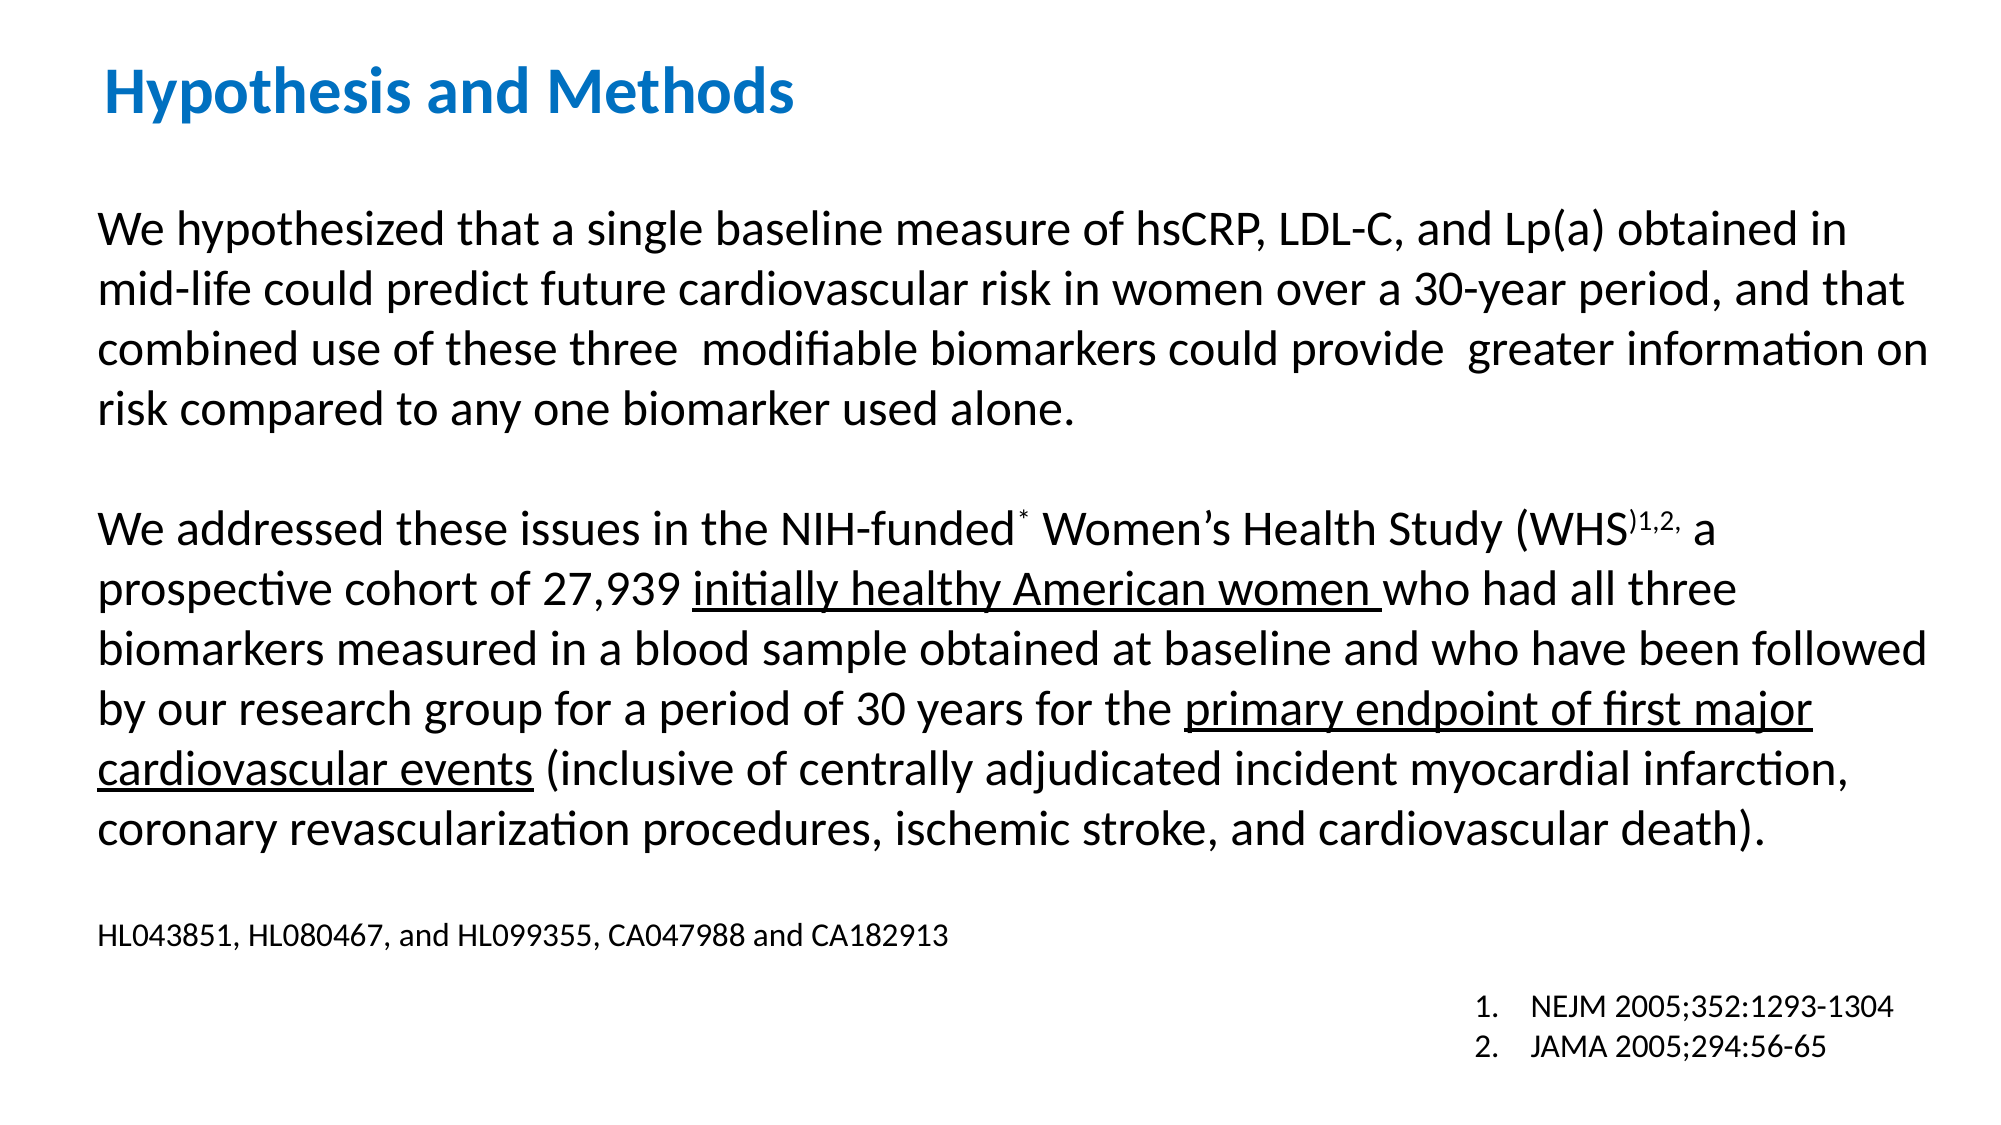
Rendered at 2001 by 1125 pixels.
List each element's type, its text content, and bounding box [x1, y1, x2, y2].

text_box Hypothesis and Methods [89, 38, 841, 134]
text_box We hypothesized that a single baseline measure of hsCRP, LDL-C, and Lp(a) obtained in mid-life could predict future cardiovascular risk in women over a 30-year period, and that combined use of these three modifiable biomarkers could provide greater information on risk compared to any one biomarker used alone. We addressed these issues in the NIH-funded* Women’s Health Study (WHS)1,2, a prospective cohort of 27,939 initially healthy American women who had all three biomarkers measured in a blood sample obtained at baseline and who have been followed by our research group for a period of 30 years for the primary endpoint of first major cardiovascular events (inclusive of centrally adjudicated incident myocardial infarction, coronary revascularization procedures, ischemic stroke, and cardiovascular death). HL043851, HL080467, and HL099355, CA047988 and CA182913 [82, 187, 1947, 1013]
text_box NEJM 2005;352:1293-1304 JAMA 2005;294:56-65 [1459, 976, 1917, 1072]
